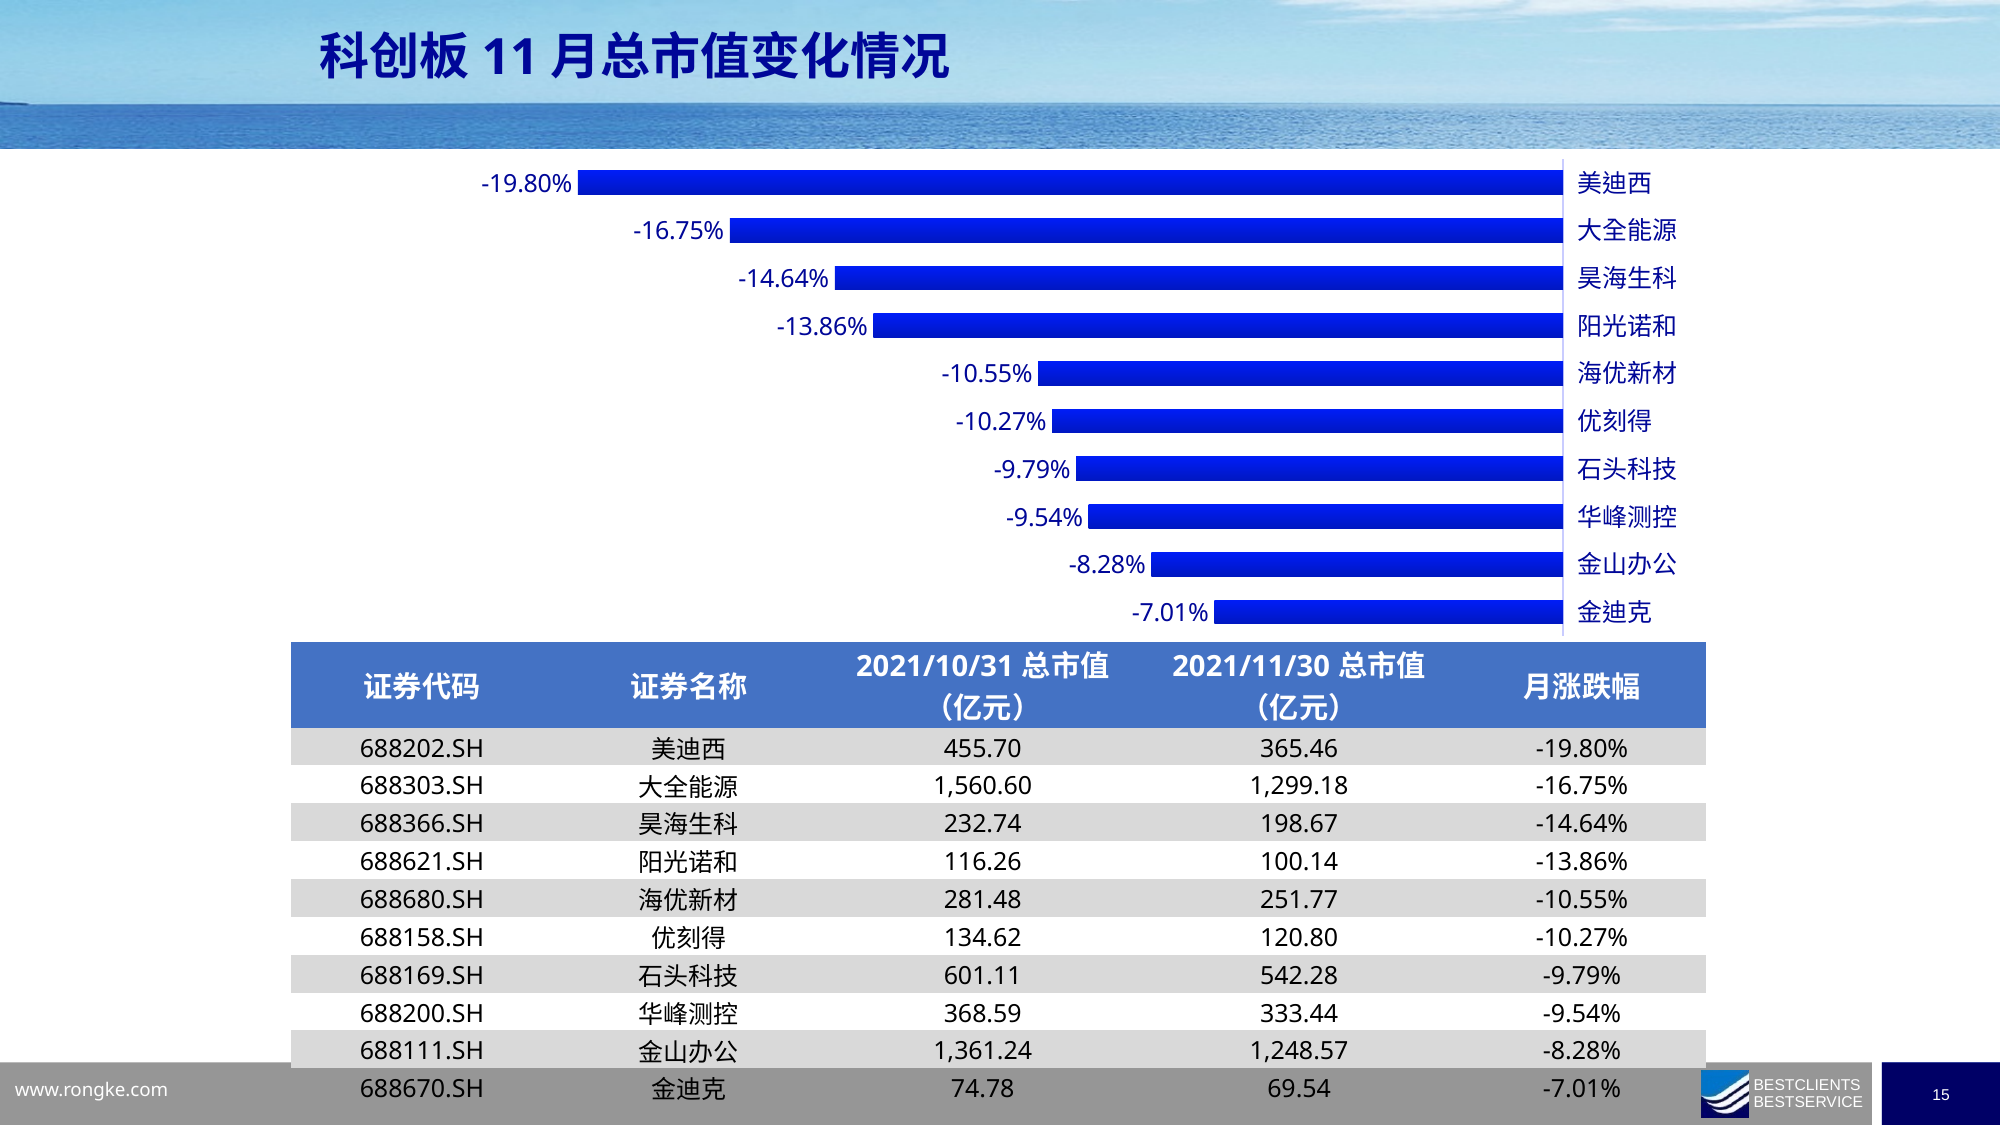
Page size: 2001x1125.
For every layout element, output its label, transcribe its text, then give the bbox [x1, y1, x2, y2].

table_cell 大全能源 [553, 765, 825, 803]
table_cell 100.14 [1141, 841, 1458, 879]
table_cell 688621.SH [291, 841, 553, 879]
table_header 月涨跌幅 [1458, 646, 1706, 728]
table_cell 华峰测控 [553, 993, 825, 1030]
table_cell 688169.SH [291, 955, 553, 993]
table_cell 金迪克 [553, 1068, 825, 1106]
table_cell 116.26 [825, 841, 1141, 879]
table_cell 688303.SH [291, 765, 553, 803]
table_cell 368.59 [825, 993, 1141, 1030]
table_cell 石头科技 [553, 955, 825, 993]
table_cell 281.48 [825, 879, 1141, 917]
picture [1701, 1070, 1749, 1118]
table_cell -14.64% [1458, 803, 1706, 841]
table_cell 198.67 [1141, 803, 1458, 841]
table_cell 120.80 [1141, 917, 1458, 955]
table_cell -7.01% [1458, 1068, 1706, 1106]
table_cell -8.28% [1458, 1030, 1706, 1068]
chart [291, 148, 1707, 646]
table_header 2021/11/30总市值 （亿元） [1141, 646, 1458, 728]
picture [0, 0, 2000, 149]
table_header 2021/10/31总市值 （亿元） [825, 646, 1141, 728]
table_cell 251.77 [1141, 879, 1458, 917]
table_cell 美迪西 [553, 728, 825, 765]
table_cell 688202.SH [291, 728, 553, 765]
table_cell 688680.SH [291, 879, 553, 917]
table_cell 333.44 [1141, 993, 1458, 1030]
table_cell -10.55% [1458, 879, 1706, 917]
table_cell 金山办公 [553, 1030, 825, 1068]
text_box 科创板11月总市值变化情况 [304, 23, 1655, 129]
table_cell 昊海生科 [553, 803, 825, 841]
table_cell 455.70 [825, 728, 1141, 765]
table_cell 688366.SH [291, 803, 553, 841]
table_cell 365.46 [1141, 728, 1458, 765]
table_cell 688670.SH [291, 1068, 553, 1106]
table_cell 优刻得 [553, 917, 825, 955]
table_cell 1,299.18 [1141, 765, 1458, 803]
table_cell -19.80% [1458, 728, 1706, 765]
table_cell 232.74 [825, 803, 1141, 841]
table_cell 601.11 [825, 955, 1141, 993]
table_cell 688111.SH [291, 1030, 553, 1068]
table_header 证券名称 [553, 646, 825, 728]
table_cell -13.86% [1458, 841, 1706, 879]
table_cell 1,248.57 [1141, 1030, 1458, 1068]
table_cell 134.62 [825, 917, 1141, 955]
table_cell 1,560.60 [825, 765, 1141, 803]
table_header 证券代码 [291, 646, 553, 728]
table_cell 69.54 [1141, 1068, 1458, 1106]
table_cell 74.78 [825, 1068, 1141, 1106]
table_cell 542.28 [1141, 955, 1458, 993]
table_cell -16.75% [1458, 765, 1706, 803]
table_cell -9.54% [1458, 993, 1706, 1030]
table_cell 阳光诺和 [553, 841, 825, 879]
table_cell 1,361.24 [825, 1030, 1141, 1068]
table_cell 688158.SH [291, 917, 553, 955]
table_cell -10.27% [1458, 917, 1706, 955]
table_cell 海优新材 [553, 879, 825, 917]
table_cell 688200.SH [291, 993, 553, 1030]
table_cell -9.79% [1458, 955, 1706, 993]
